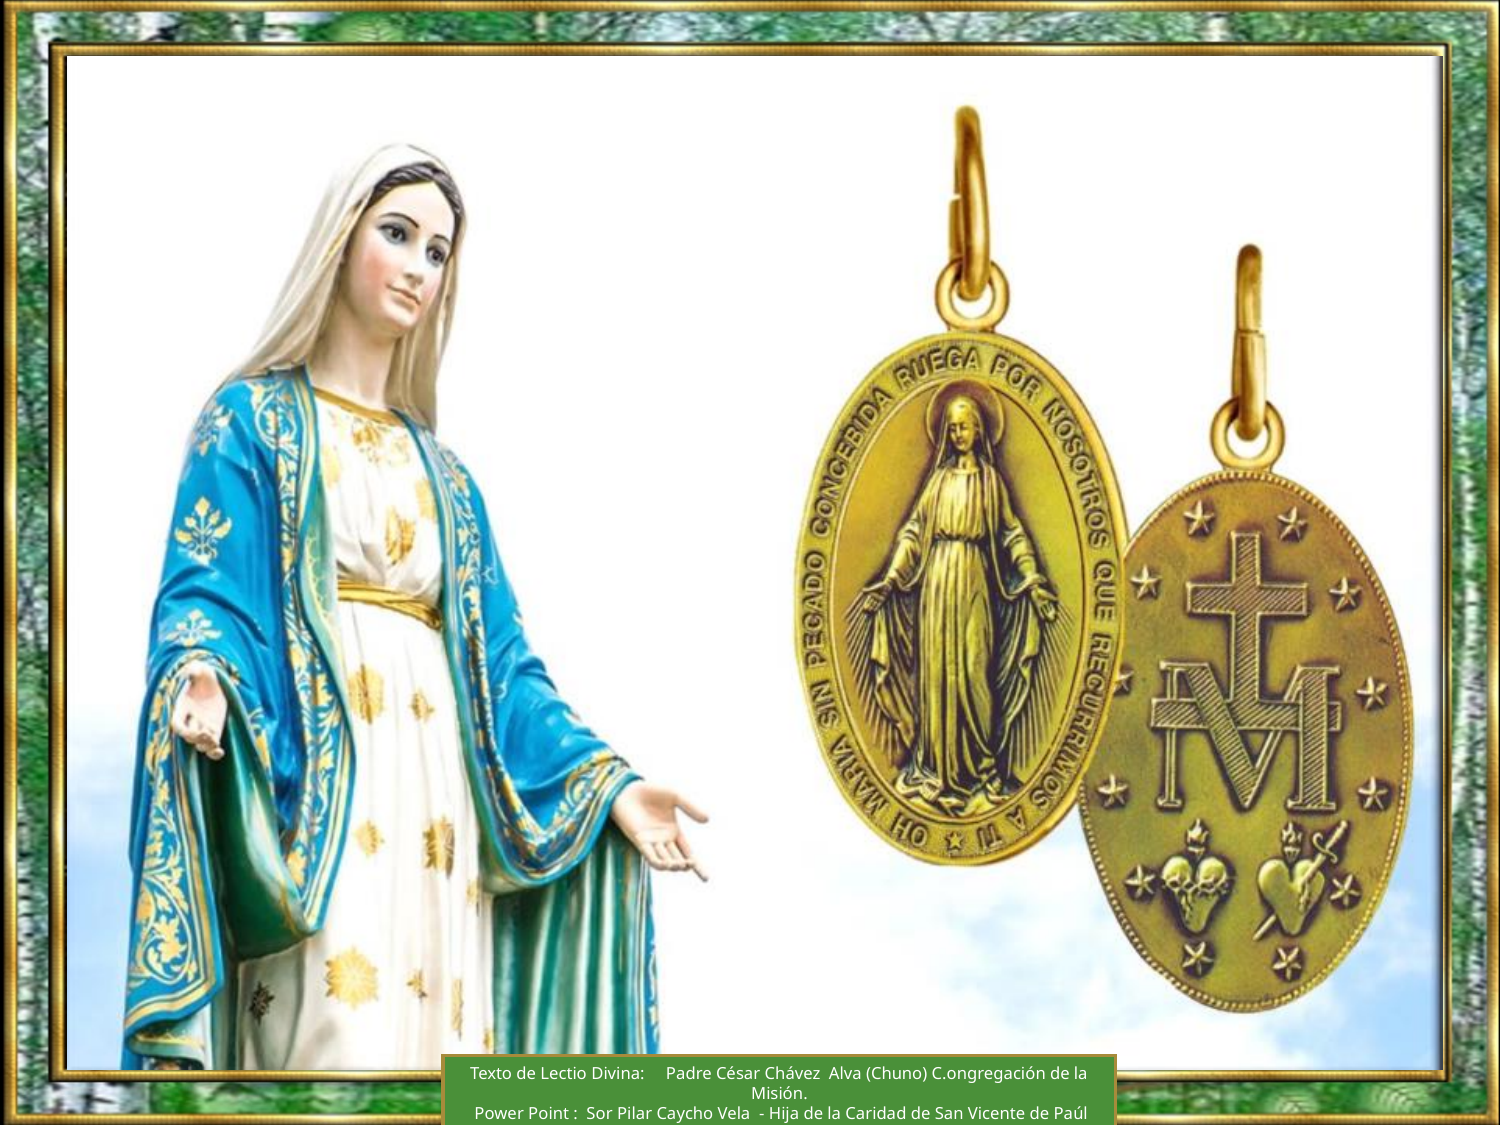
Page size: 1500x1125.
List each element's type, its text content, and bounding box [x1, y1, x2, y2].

picture [0, 0, 1500, 1125]
text_box Texto de Lectio Divina: Padre César Chávez Alva (Chuno) C.ongregación de la Misión. Power Point : Sor Pilar Caycho Vela - Hija de la Caridad de San Vicente de Paúl www.cm.peru.com.pe [442, 1079, 1116, 1125]
